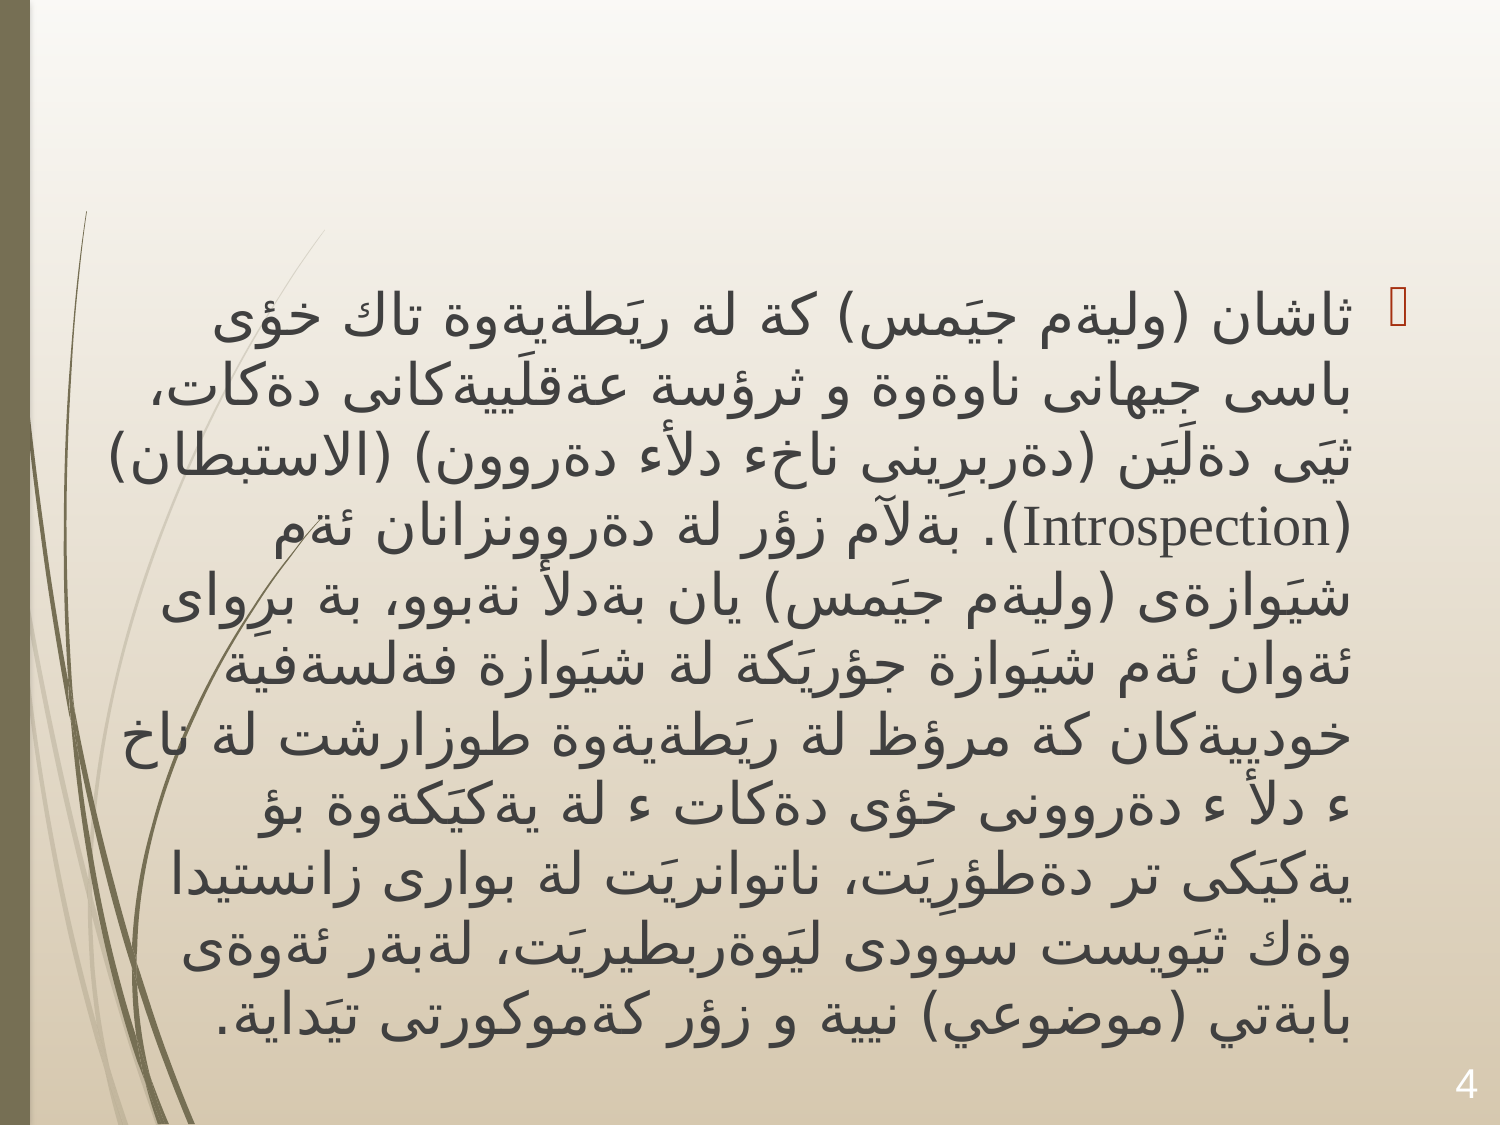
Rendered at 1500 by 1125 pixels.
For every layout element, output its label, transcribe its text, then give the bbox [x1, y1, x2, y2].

list ثاشان (وليةم جيَمس) كة لة ريَطةيةوة تاك خؤى باسى جيهانى ناوةوة و ثرؤسة عةقلَييةكانى دةكات، ثيَى دةلَيَن (دةربرِينى ناخء دلأء دةروون) (الاستبطان) (Introspection). بةلآم زؤر لة دةروونزانان ئةم شيَوازةى (وليةم جيَمس) يان بةدلأ نةبوو، بة برِواى ئةوان ئةم شيَوازة جؤريَكة لة شيَوازة فةلسةفية خودييةكان كة مرؤظ لة ريَطةيةوة طوزارشت لة ناخ ء دلأ ء دةروونى خؤى دةكات ء لة يةكيَكةوة بؤ يةكيَكى تر دةطؤرِيَت، ناتوانريَت لة بوارى زانستيدا وةك ثيَويست سوودى ليَوةربطيريَت، لةبةر ئةوةى بابةتي (موضوعي) نيية و زؤر كةموكورتى تيَداية. [75, 262, 1425, 1078]
slide_number 4 [1403, 1038, 1494, 1125]
